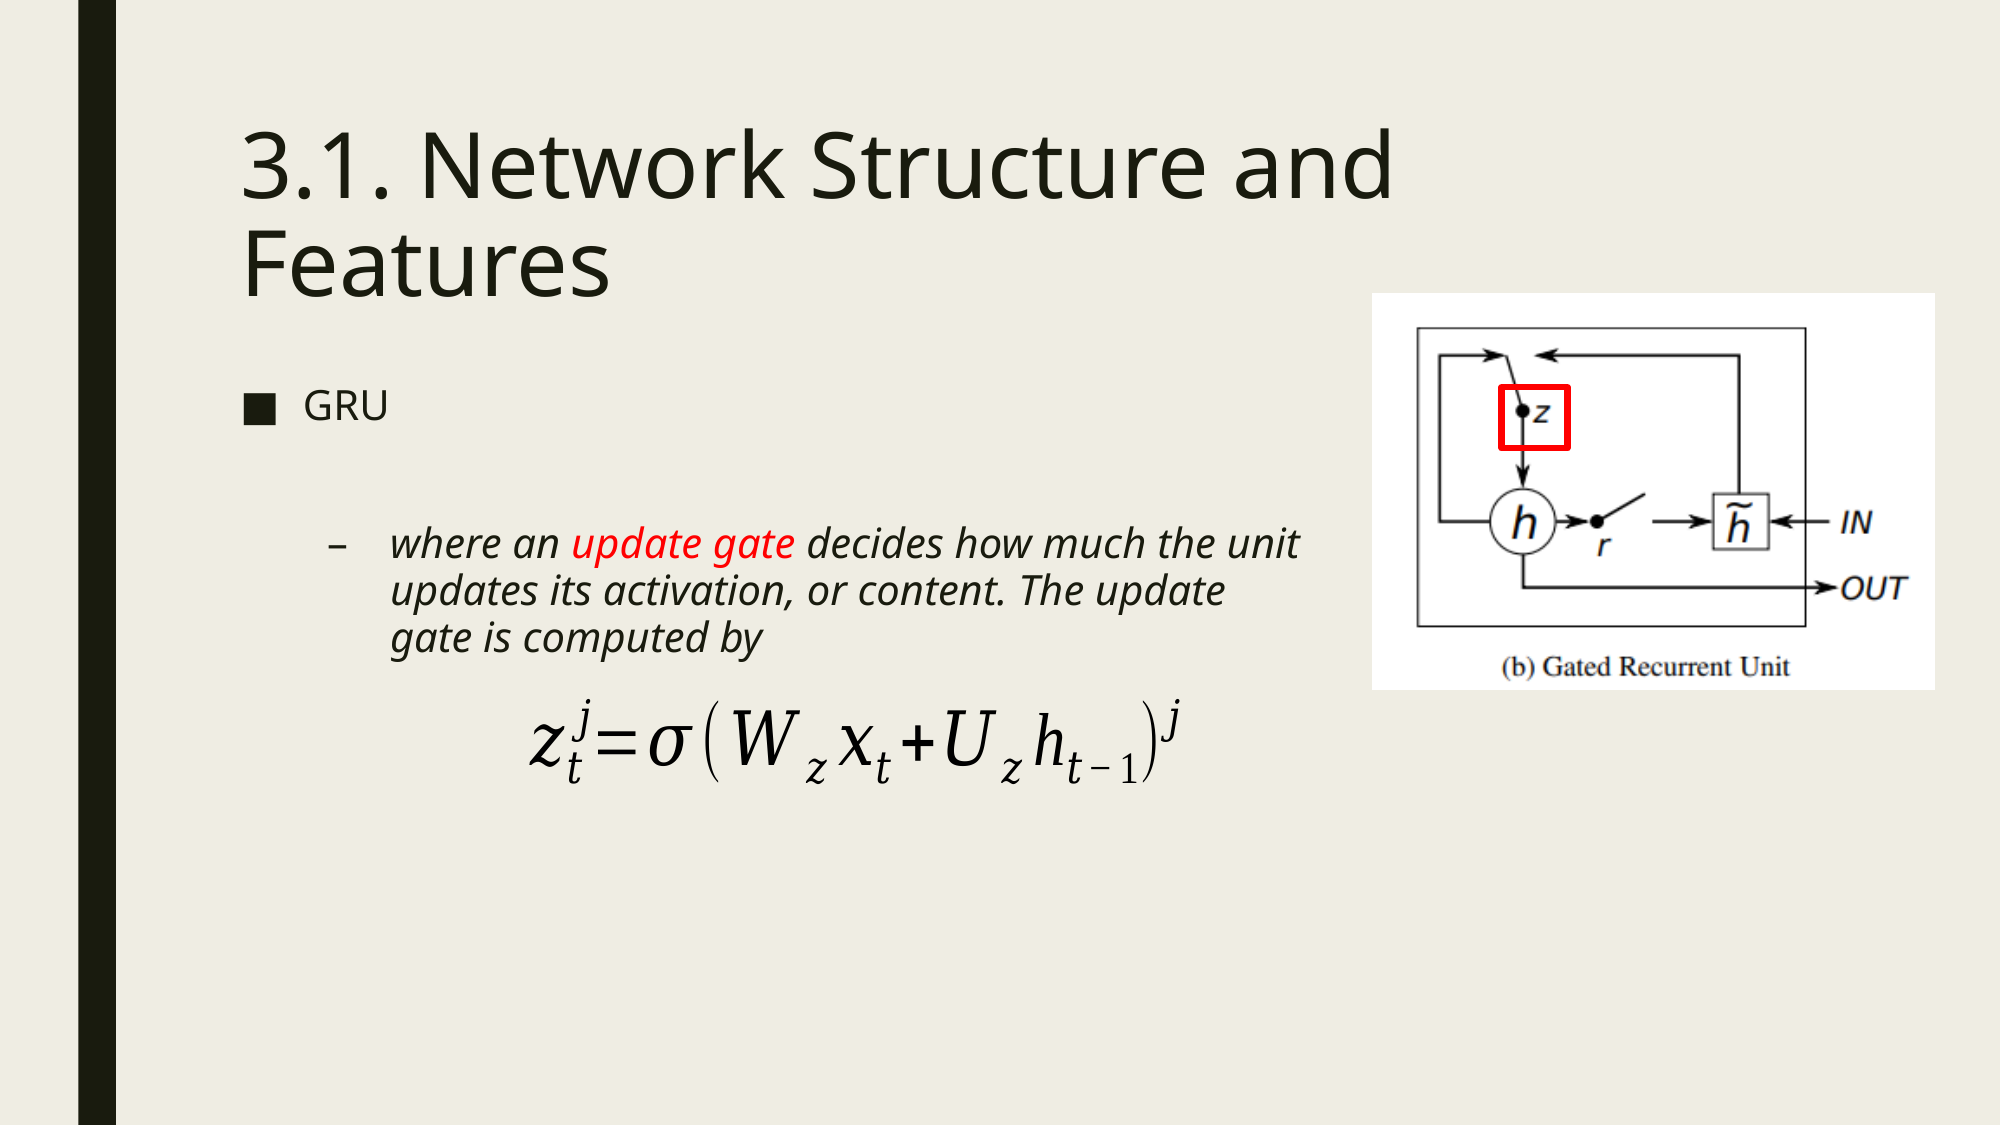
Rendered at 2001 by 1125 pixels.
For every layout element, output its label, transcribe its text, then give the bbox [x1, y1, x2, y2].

title 3.1. Network Structure and Features [225, 112, 1800, 357]
picture [1372, 293, 1935, 690]
